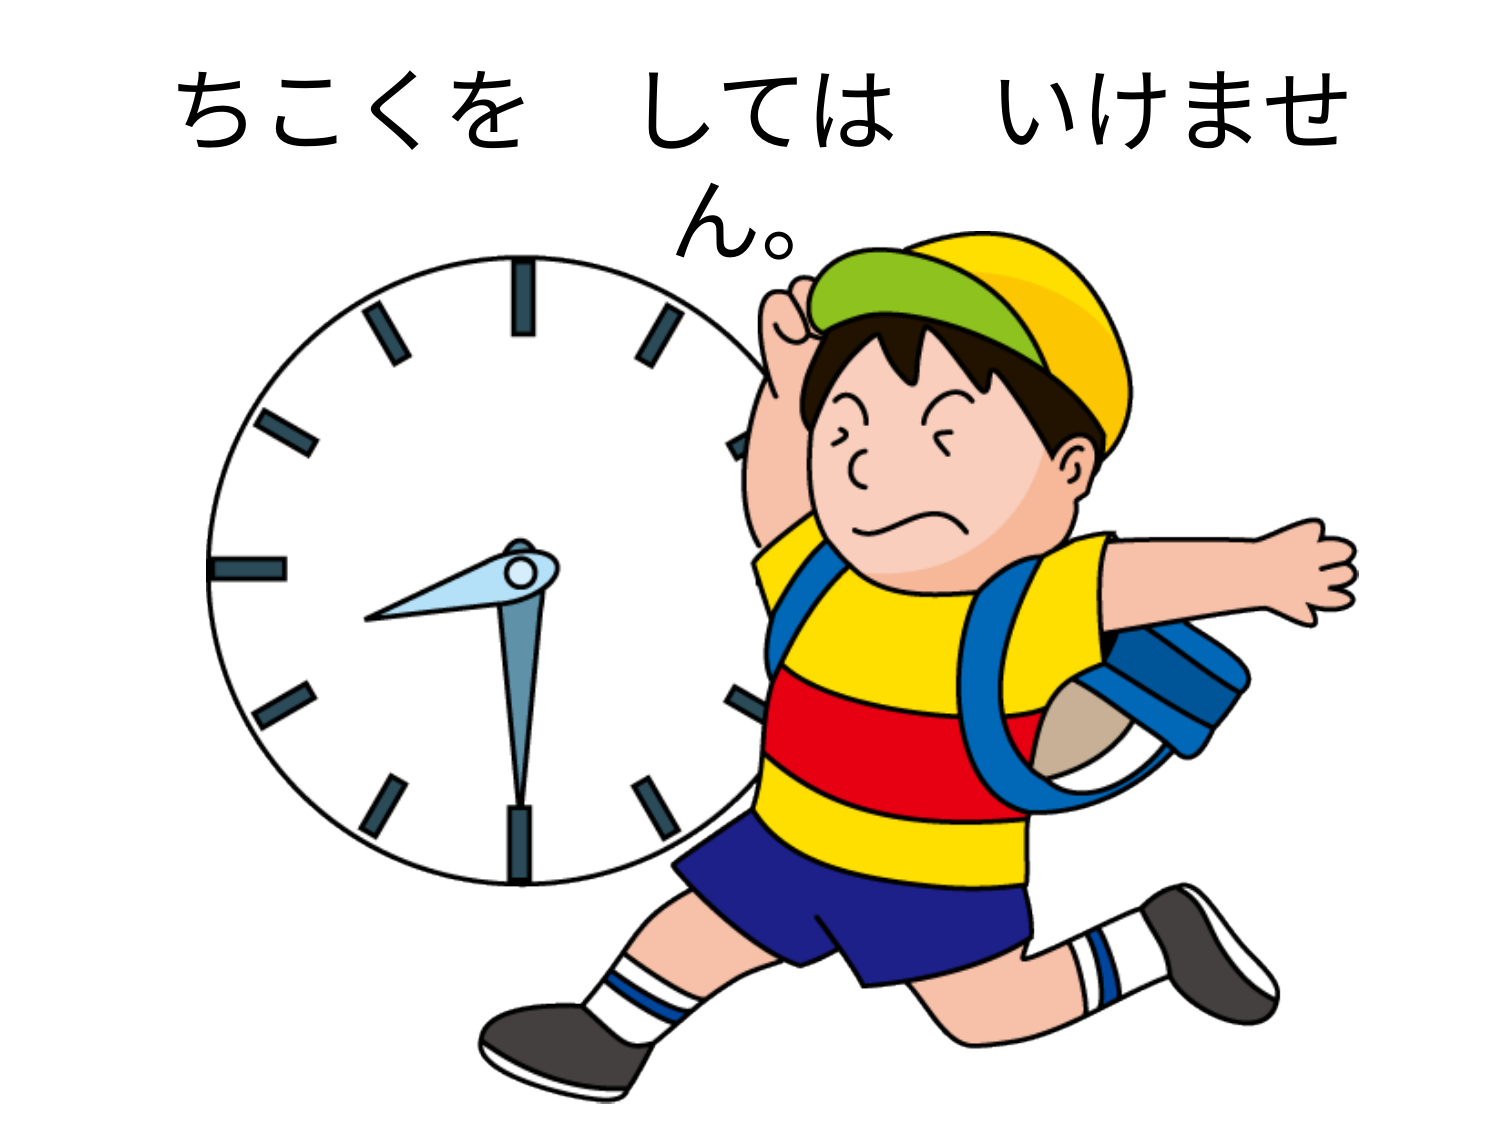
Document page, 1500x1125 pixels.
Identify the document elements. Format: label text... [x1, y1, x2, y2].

title ちこくを しては いけません。 [123, 42, 1399, 284]
picture [206, 231, 1359, 1104]
